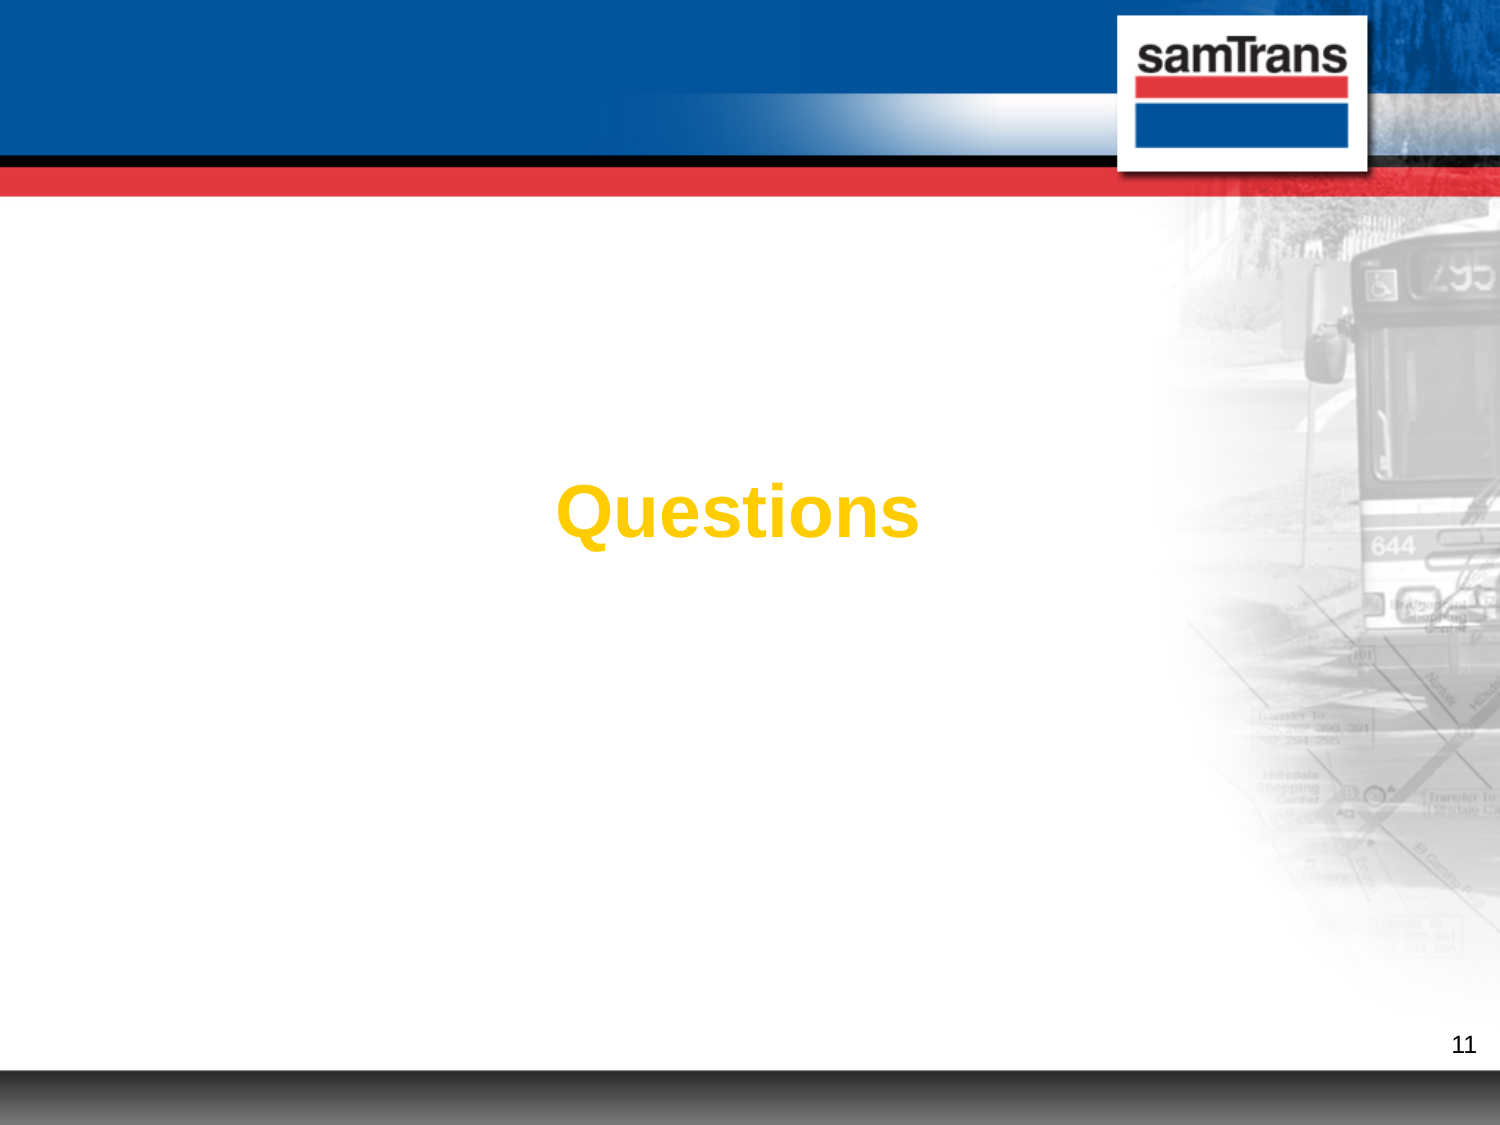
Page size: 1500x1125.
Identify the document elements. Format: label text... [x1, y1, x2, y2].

text_box 11 [1142, 1021, 1493, 1100]
title Questions [540, 451, 1143, 564]
picture [0, 0, 1500, 1125]
